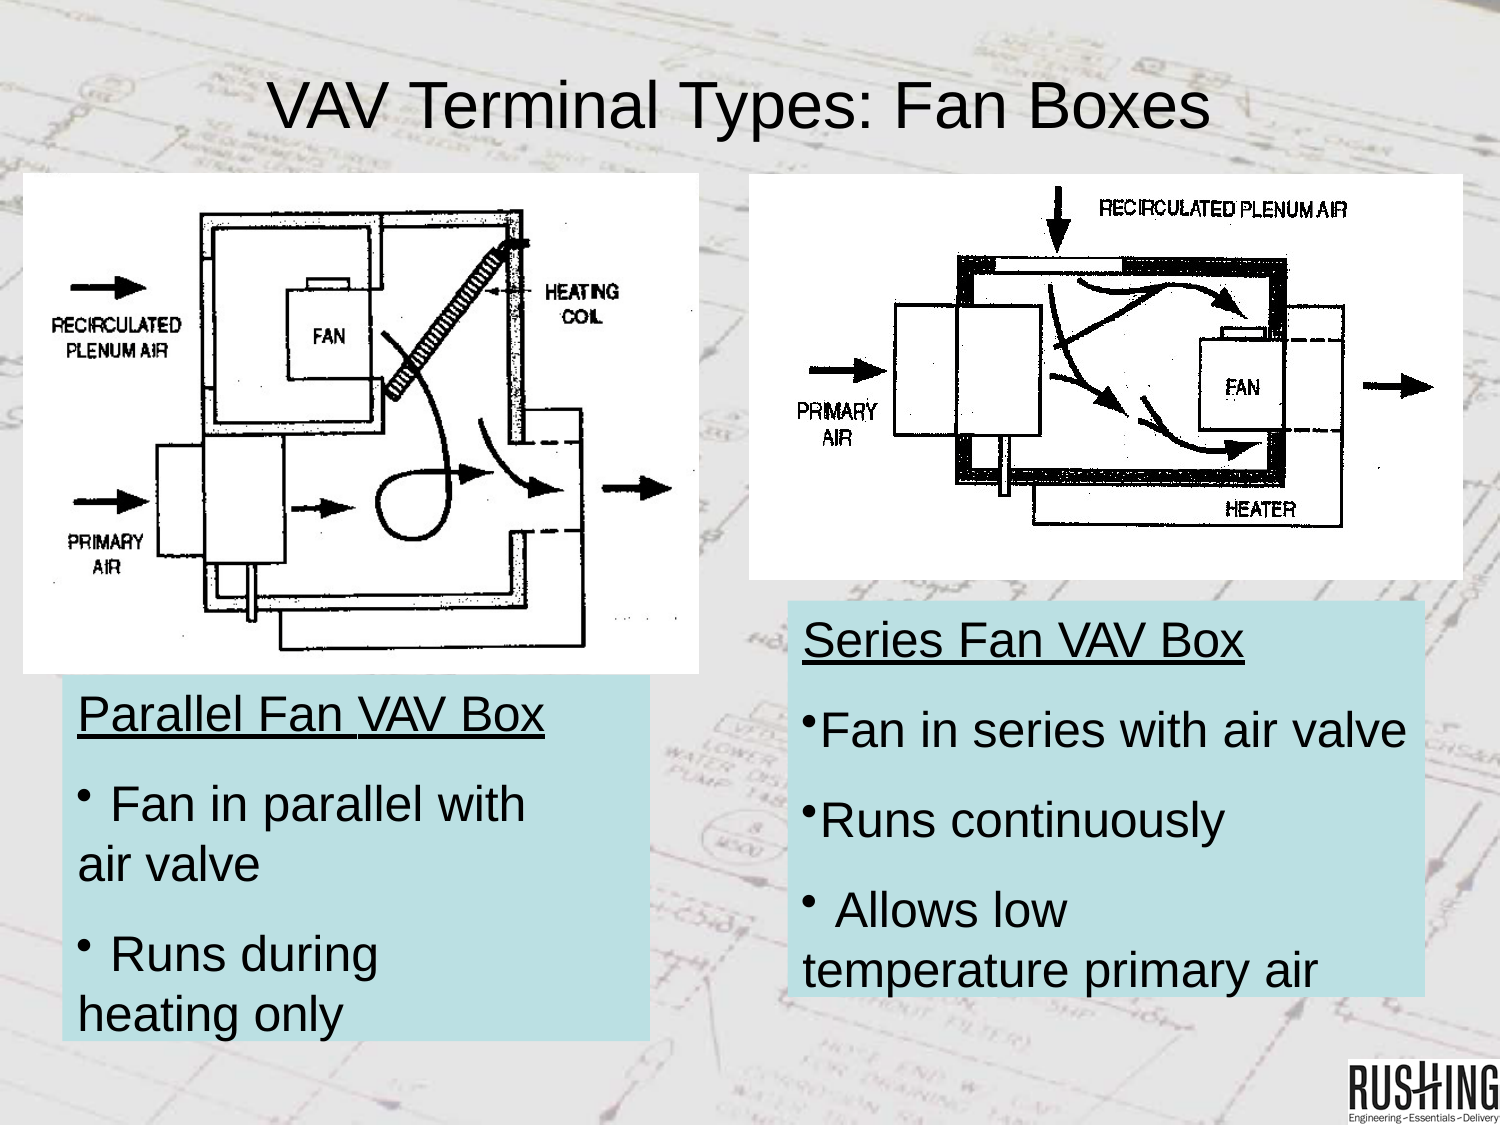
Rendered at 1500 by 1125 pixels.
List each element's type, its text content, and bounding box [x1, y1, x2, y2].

text_box Parallel Fan VAV Box Fan in parallel with air valve Runs during heating only [62, 682, 650, 1042]
title VAV Terminal Types: Fan Boxes [90, 0, 1410, 250]
picture [0, 0, 1500, 1125]
text_box Series Fan VAV Box Fan in series with air valve Runs continuously Allows low temperature primary air [787, 600, 1425, 997]
